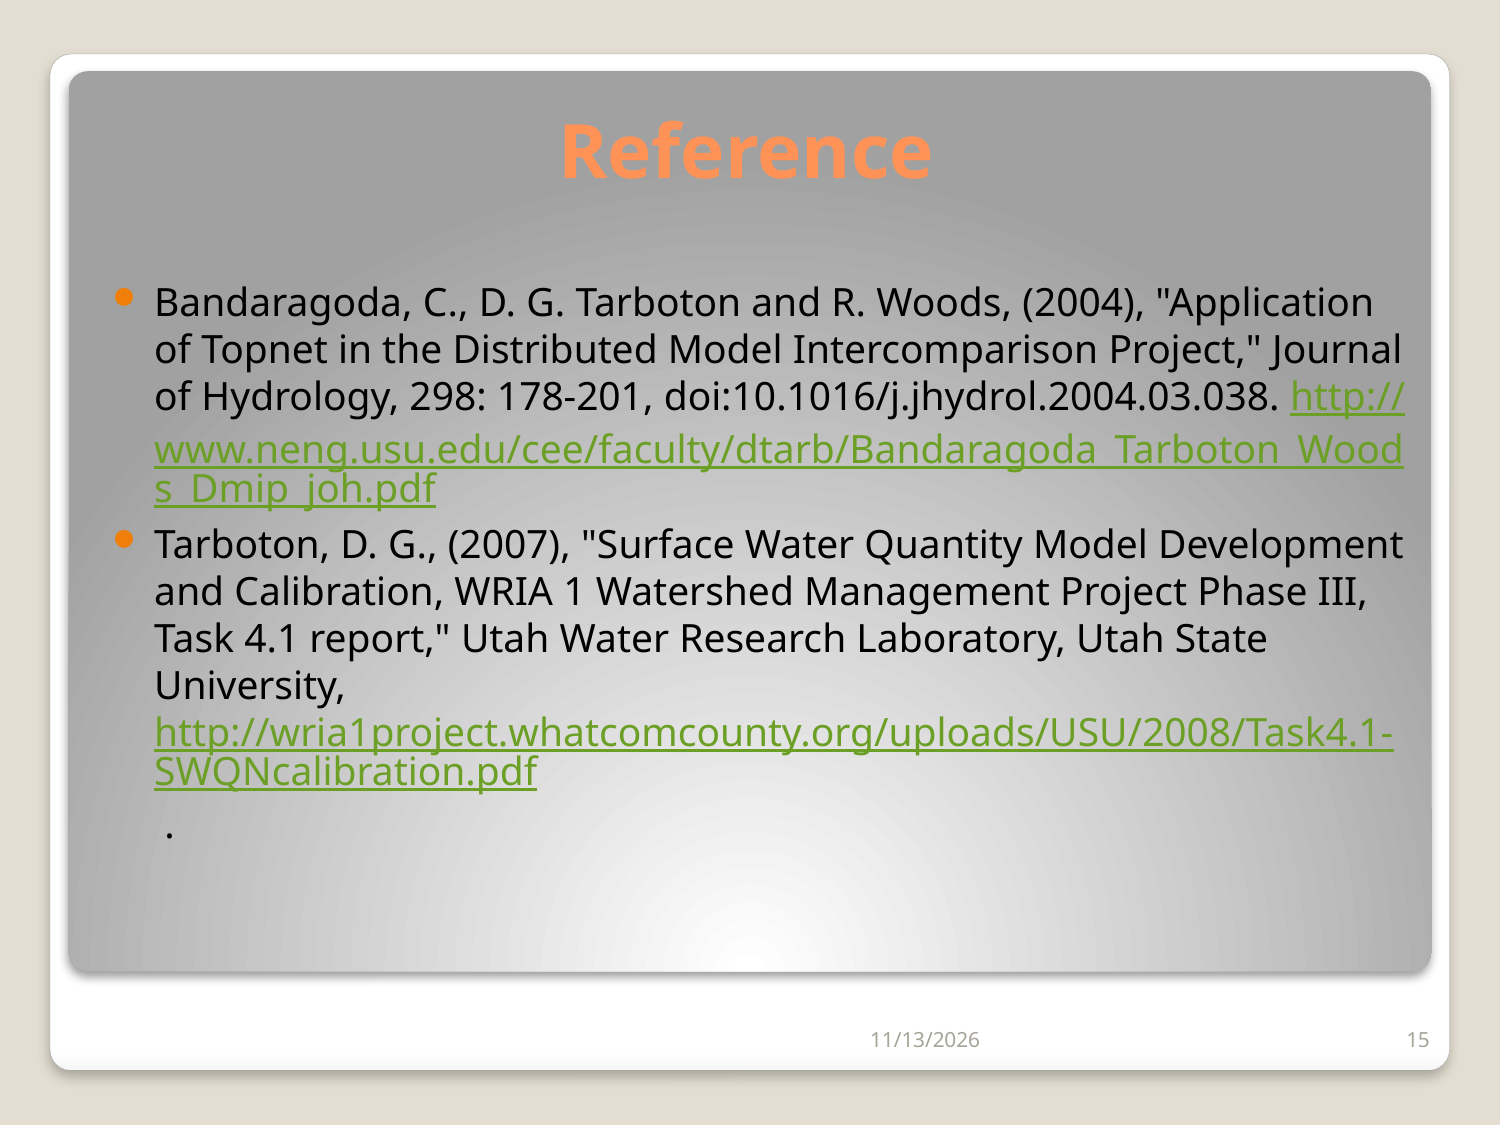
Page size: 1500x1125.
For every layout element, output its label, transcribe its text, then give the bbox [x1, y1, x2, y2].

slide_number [619, 1002, 995, 1063]
title Reference [75, 62, 1418, 235]
list Bandaragoda, C., D. G. Tarboton and R. Woods, (2004), "Application of Topnet in the Distributed Model Intercomparison Project," Journal of Hydrology, 298: 178-201, doi:10.1016/j.jhydrol.2004.03.038. http://www.neng.usu.edu/cee/faculty/dtarb/Bandaragoda_Tarboton_Woods_Dmip_joh.pdf Tarboton, D. G., (2007), "Surface Water Quantity Model Development and Calibration, WRIA 1 Watershed Management Project Phase III, Task 4.1 report," Utah Water Research Laboratory, Utah State University, http://wria1project.whatcomcounty.org/uploads/USU/2008/Task4.1-SWQNcalibration.pdf . [82, 262, 1425, 938]
slide_number 15 [1369, 1002, 1445, 1063]
